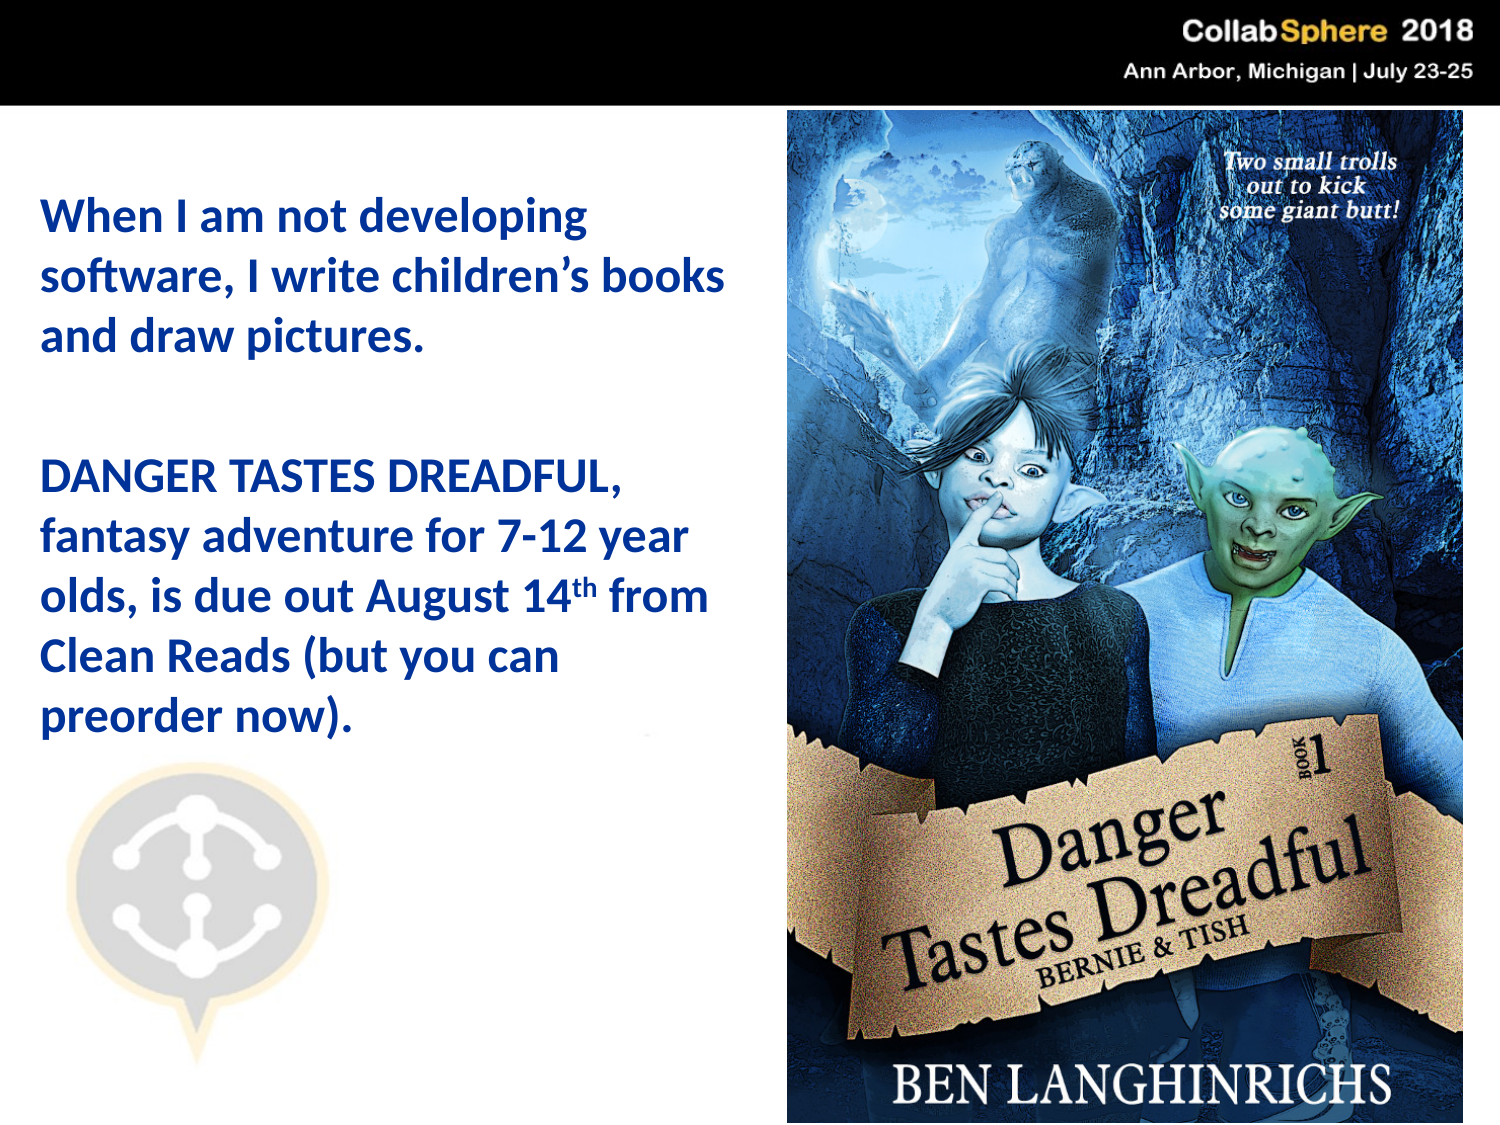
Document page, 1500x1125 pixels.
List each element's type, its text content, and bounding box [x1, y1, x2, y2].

list When I am not developing software, I write children’s books and draw pictures. DANGER TASTES DREADFUL, fantasy adventure for 7-12 year olds, is due out August 14th from Clean Reads (but you can preorder now). [24, 174, 750, 825]
picture [0, 0, 1500, 1125]
